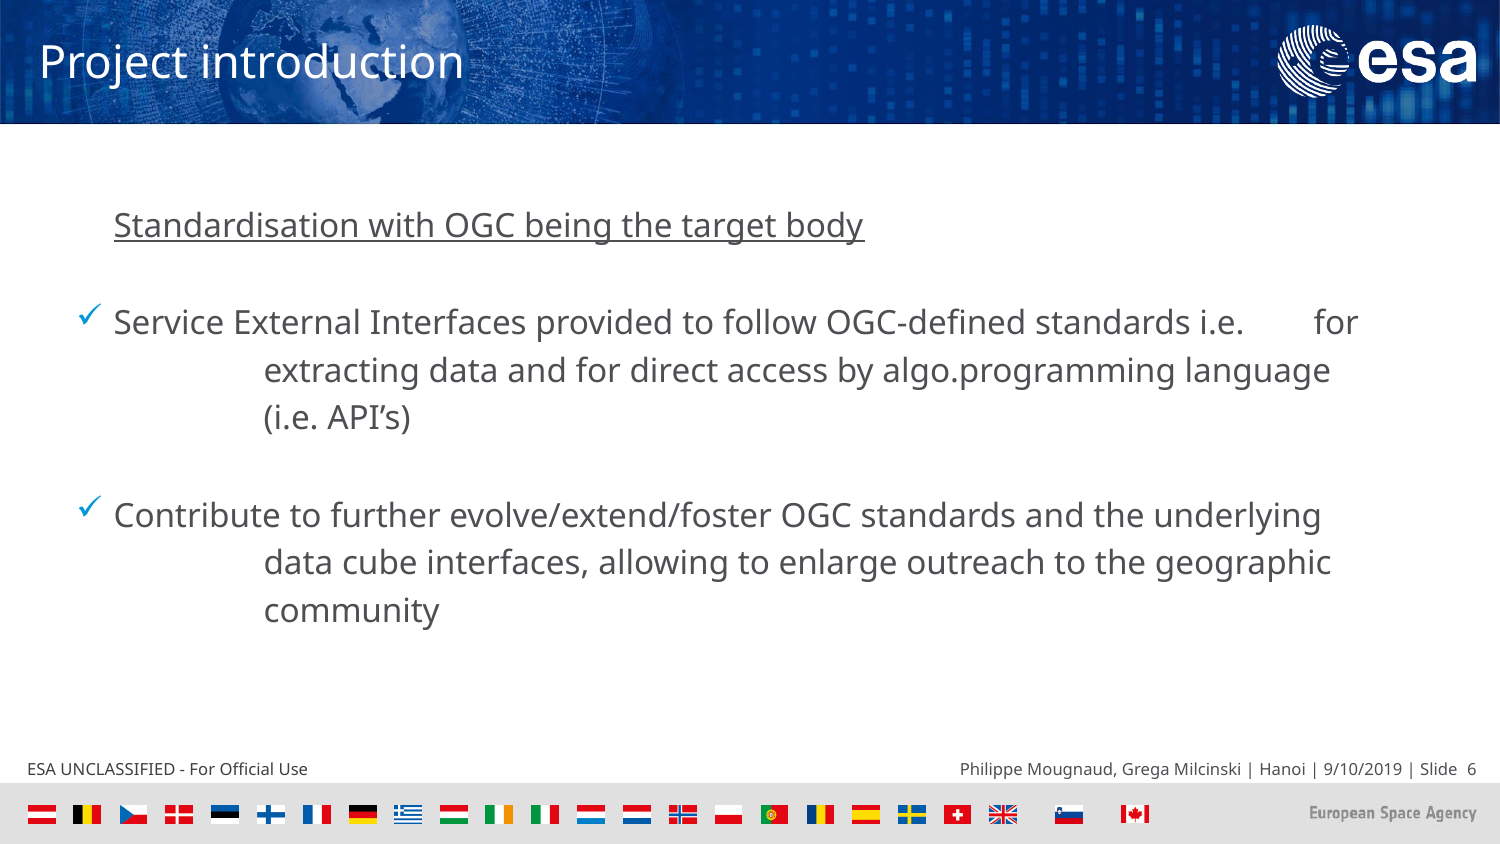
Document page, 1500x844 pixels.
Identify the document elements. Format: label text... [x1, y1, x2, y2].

picture [0, 0, 1500, 844]
list Standardisation with OGC being the target body Service External Interfaces provided to follow OGC-defined standards i.e. for extracting data and for direct access by algo.programming language (i.e. API’s) Contribute to further evolve/extend/foster OGC standards and the underlying data cube interfaces, allowing to enlarge outreach to the geographic community [23, 188, 1459, 677]
title Project introduction [23, 24, 1201, 96]
